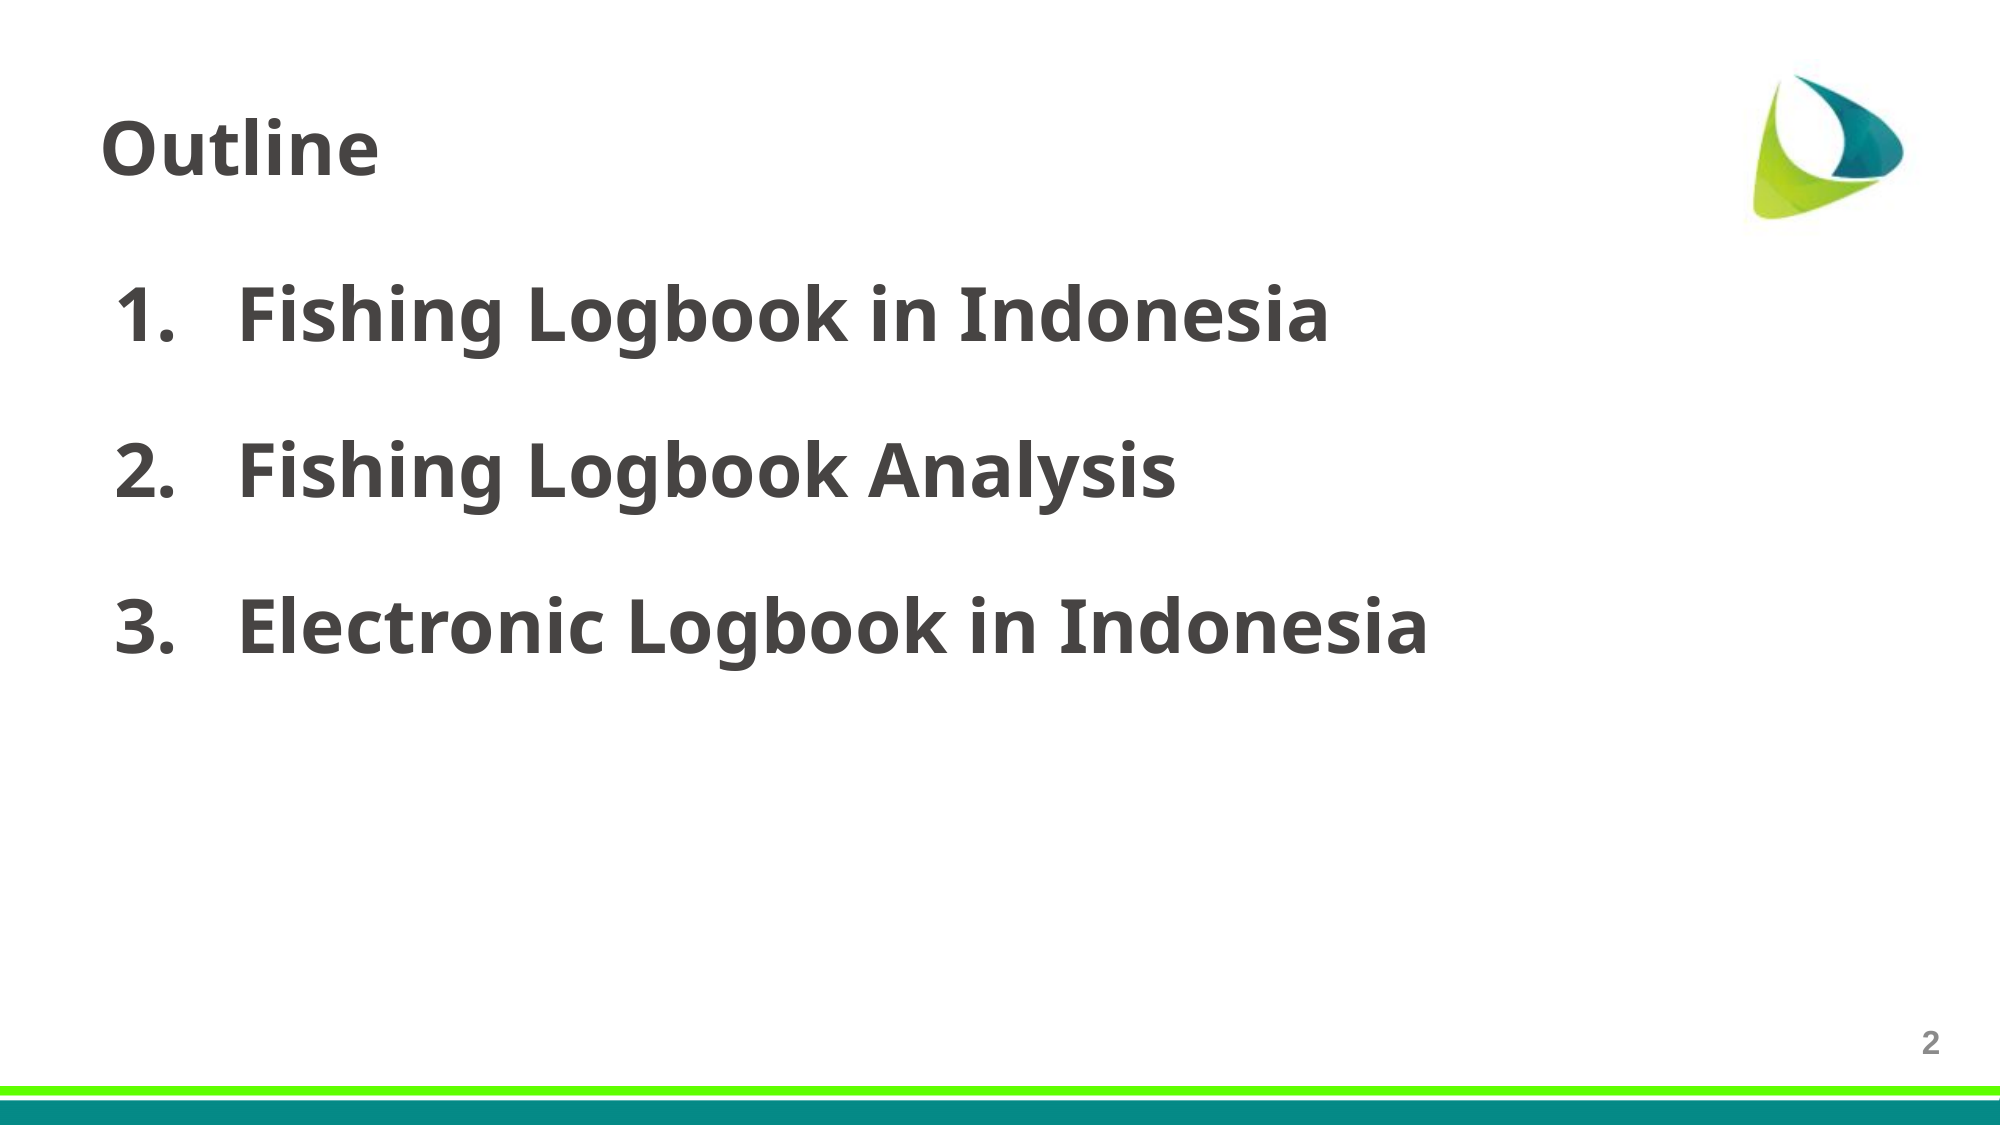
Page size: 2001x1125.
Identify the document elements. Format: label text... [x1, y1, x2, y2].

text_box Fishing Logbook in Indonesia Fishing Logbook Analysis Electronic Logbook in Indonesia [99, 199, 1875, 683]
title Outline [84, 42, 1810, 260]
picture [1719, 59, 1929, 254]
slide_number 2 [1902, 1000, 1956, 1082]
picture [0, 1081, 2000, 1125]
